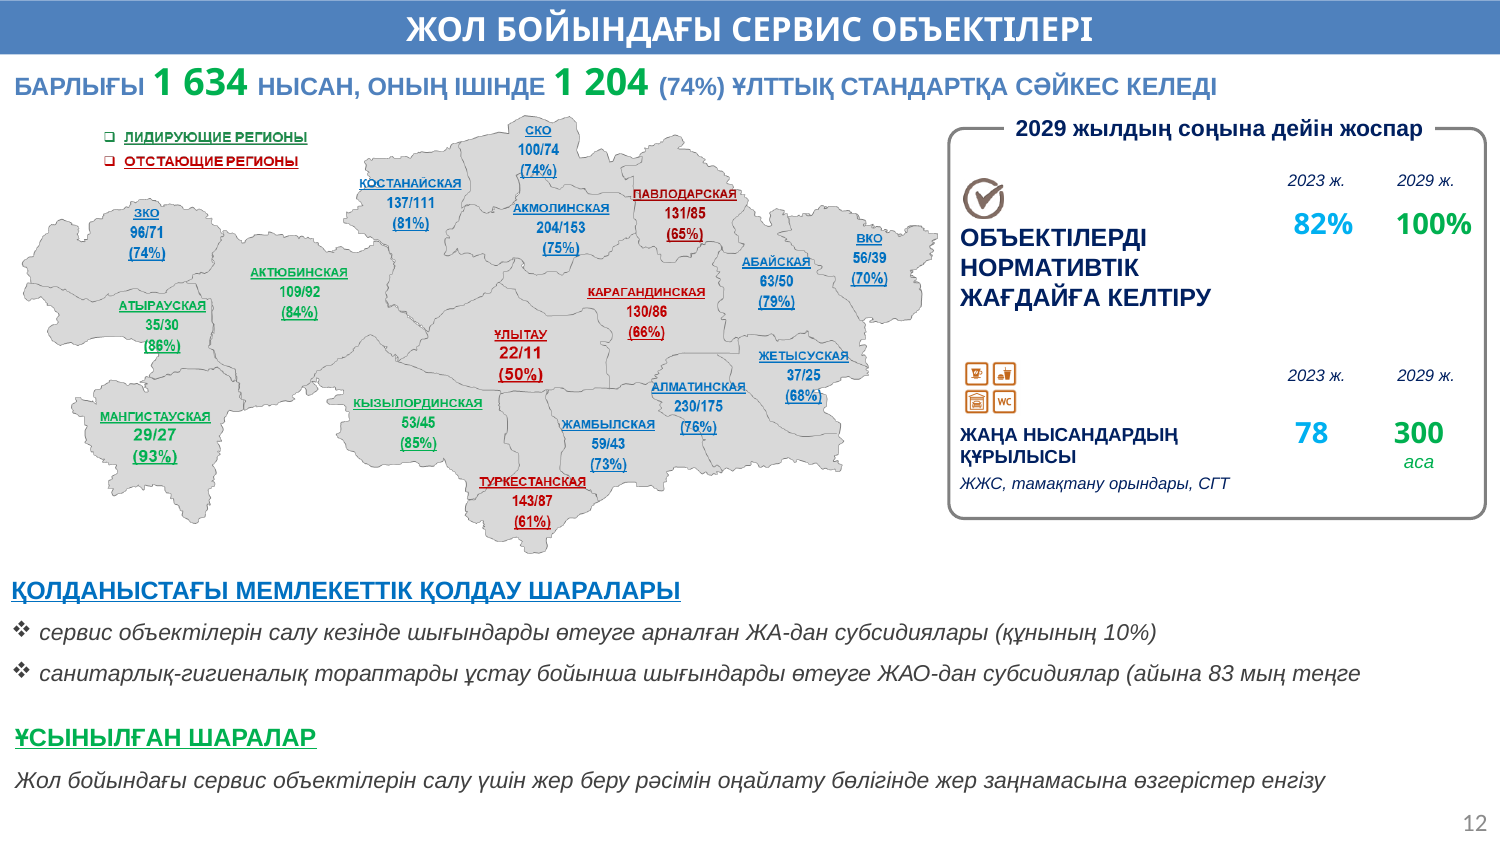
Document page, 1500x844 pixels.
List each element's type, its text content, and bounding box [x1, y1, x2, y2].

picture [962, 360, 1022, 416]
text_box 2029 ж. [1385, 359, 1467, 391]
text_box ҚОЛДАНЫСТАҒЫ МЕМЛЕКЕТТІК ҚОЛДАУ ШАРАЛАРЫ сервис объектілерін салу кезінде шығындарды өтеуге арналған ЖА-дан субсидиялары (құнының 10%) санитарлық-гигиеналық тораптарды ұстау бойынша шығындарды өтеуге ЖАО-дан субсидиялар (айына 83 мың теңге [0, 553, 1500, 693]
text_box 100% [1384, 199, 1484, 246]
text_box ЖАҢА НЫСАНДАРДЫҢ ҚҰРЫЛЫСЫ [948, 416, 1255, 474]
picture [962, 178, 1004, 219]
text_box ЖЖС, тамақтану орындары, СГТ [948, 474, 1244, 499]
text_box ҰСЫНЫЛҒАН ШАРАЛАР Жол бойындағы сервис объектілерін салу үшін жер беру рәсімін оңайлату бөлігінде жер заңнамасына өзгерістер енгізу [0, 699, 1499, 801]
text_box 300 аса [1382, 388, 1456, 478]
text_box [0, 0, 1500, 55]
text_box БАРЛЫҒЫ 1 634 НЫСАН, ОНЫҢ ІШІНДЕ 1 204 (74%) ҰЛТТЫҚ СТАНДАРТҚА СӘЙКЕС КЕЛЕДІ [14, 63, 1384, 103]
text_box 82% [1282, 199, 1365, 246]
text_box 2023 ж. [1276, 359, 1358, 391]
text_box 2023 ж. [1276, 164, 1358, 196]
picture [21, 114, 938, 554]
text_box [946, 126, 1488, 521]
text_box 2029 жылдың соңына дейін жоспар [1004, 108, 1435, 147]
text_box 12 [1161, 798, 1499, 844]
text_box 2029 ж. [1385, 164, 1467, 196]
text_box 78 [1283, 391, 1340, 455]
